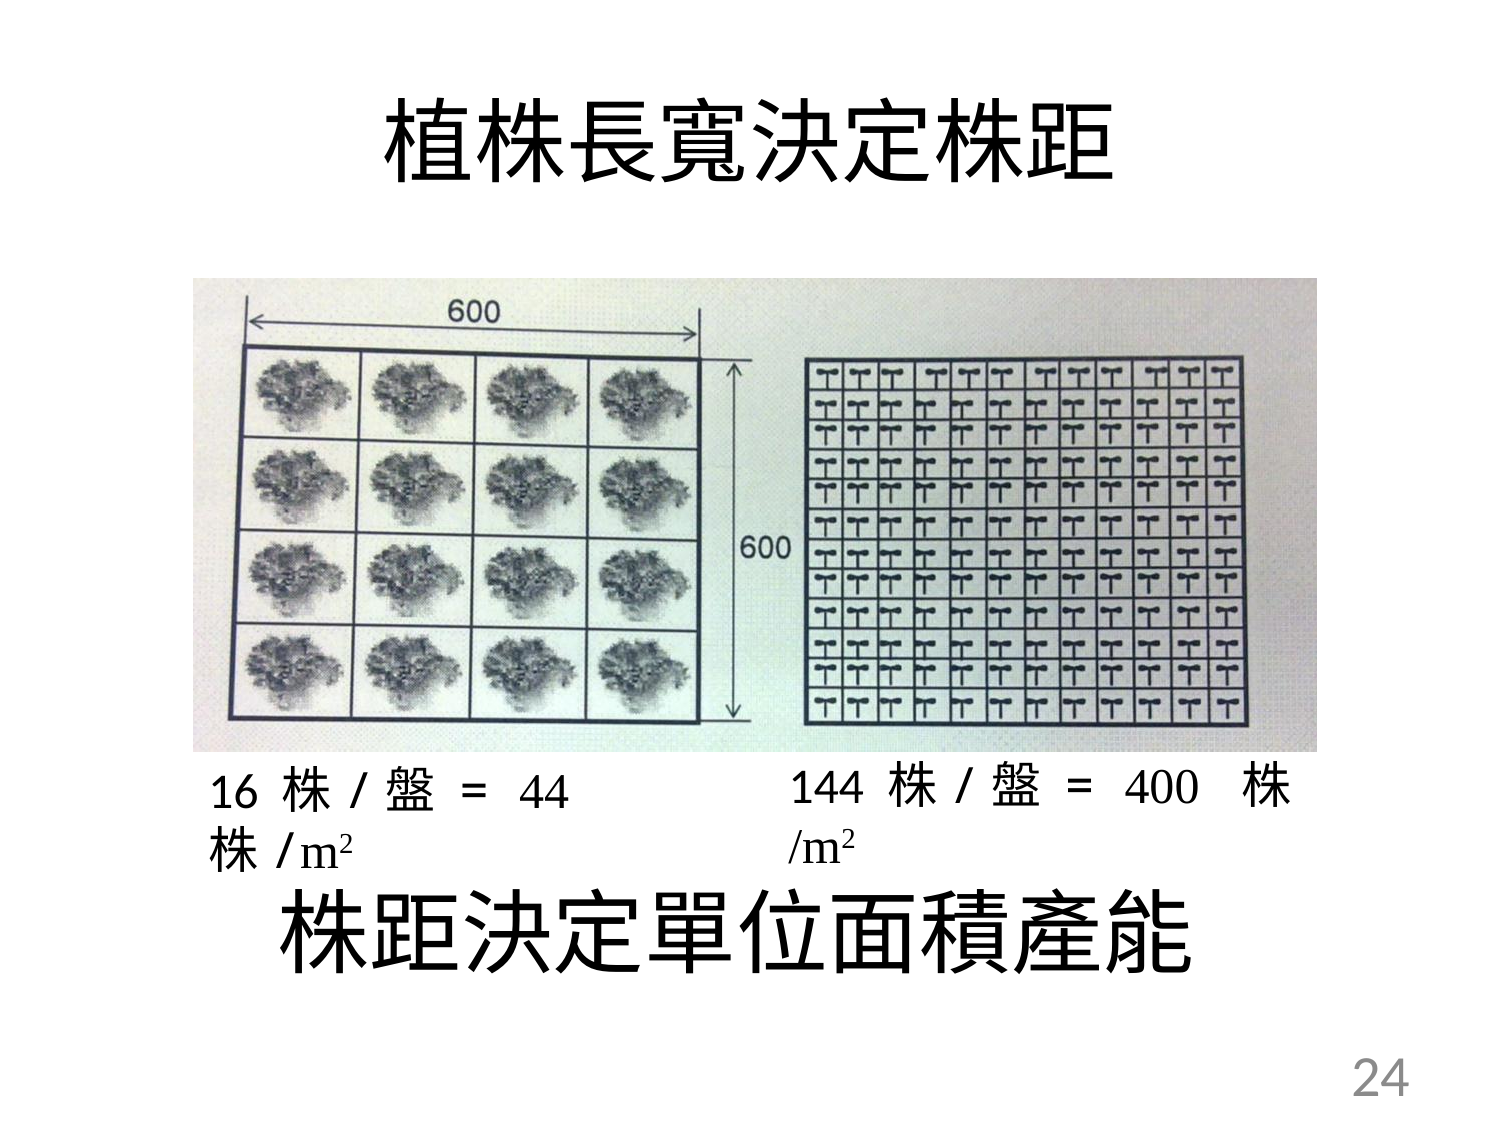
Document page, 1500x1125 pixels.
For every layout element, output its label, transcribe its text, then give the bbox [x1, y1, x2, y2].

title 植株長寬決定株距 [75, 45, 1425, 233]
picture [193, 278, 1318, 752]
text_box 株距決定單位面積產能 [61, 835, 1412, 1024]
text_box 16 株/盤 = 44 株/m2 [193, 759, 737, 887]
slide_number 24 [1074, 1042, 1425, 1103]
text_box 144 株/盤 = 400 株/m2 [773, 759, 1317, 882]
